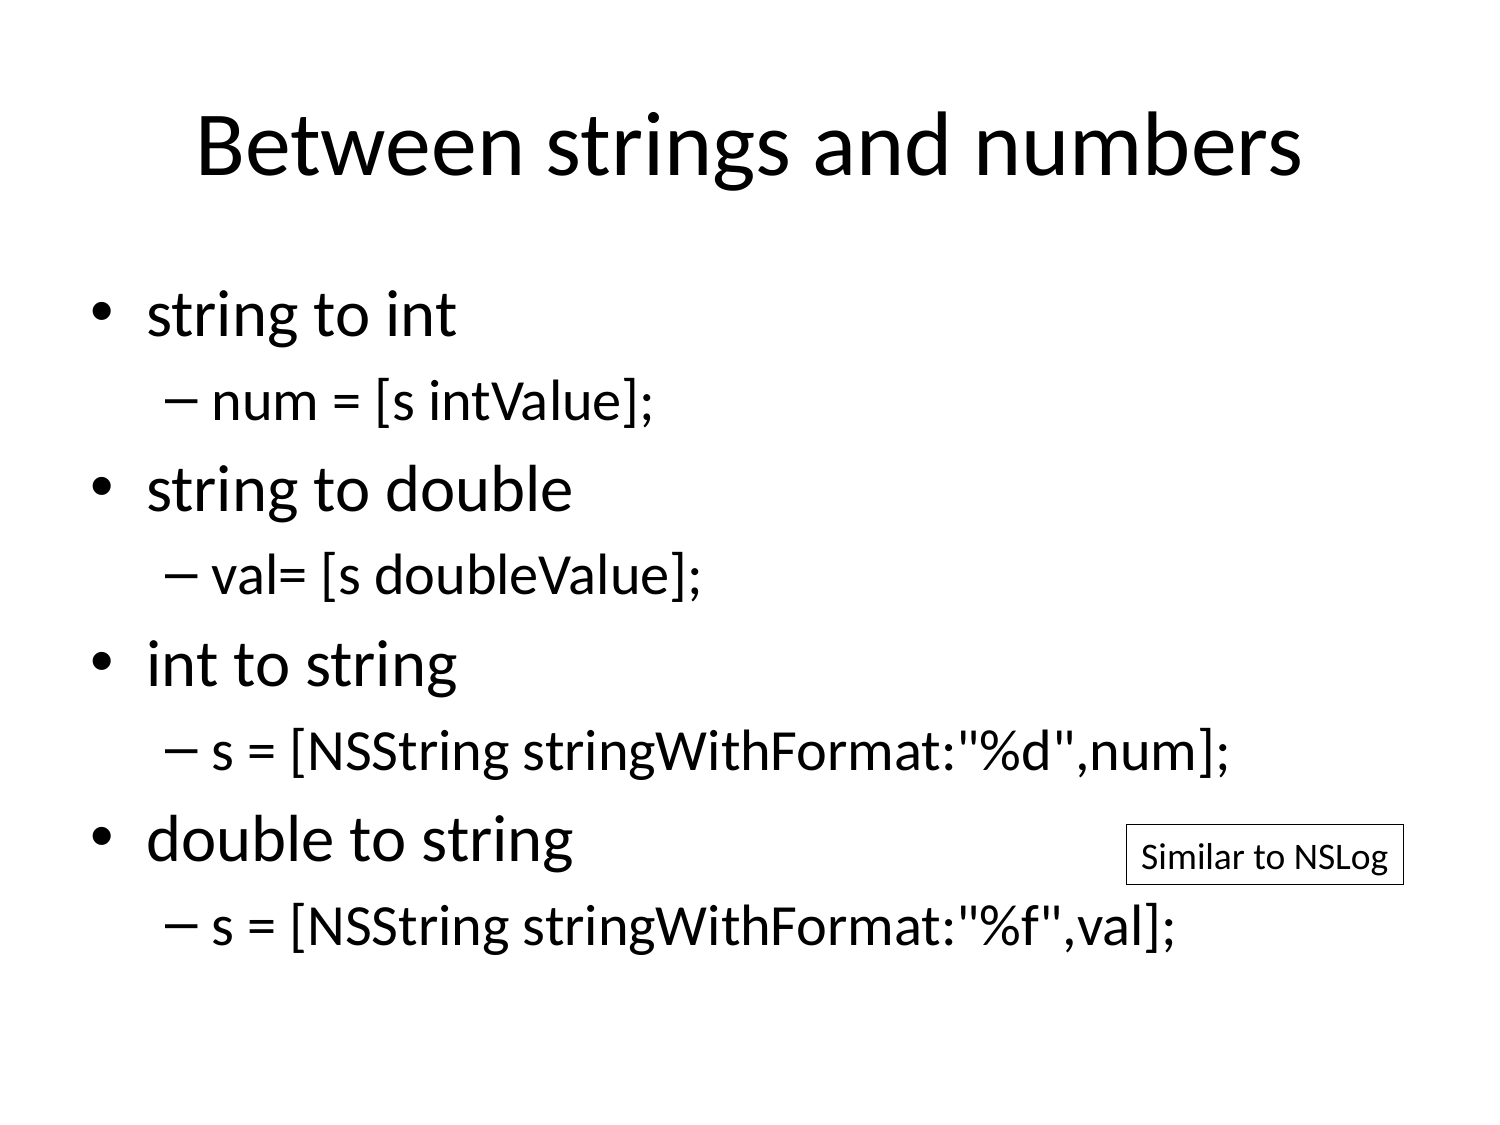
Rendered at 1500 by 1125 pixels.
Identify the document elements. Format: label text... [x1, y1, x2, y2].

title Between strings and numbers [75, 45, 1425, 233]
list string to int num = [s intValue]; string to double val= [s doubleValue]; int to string s = [NSString stringWithFormat:"%d",num]; double to string s = [NSString stringWithFormat:"%f",val]; [75, 262, 1425, 1005]
text_box Similar to NSLog [1126, 824, 1404, 885]
